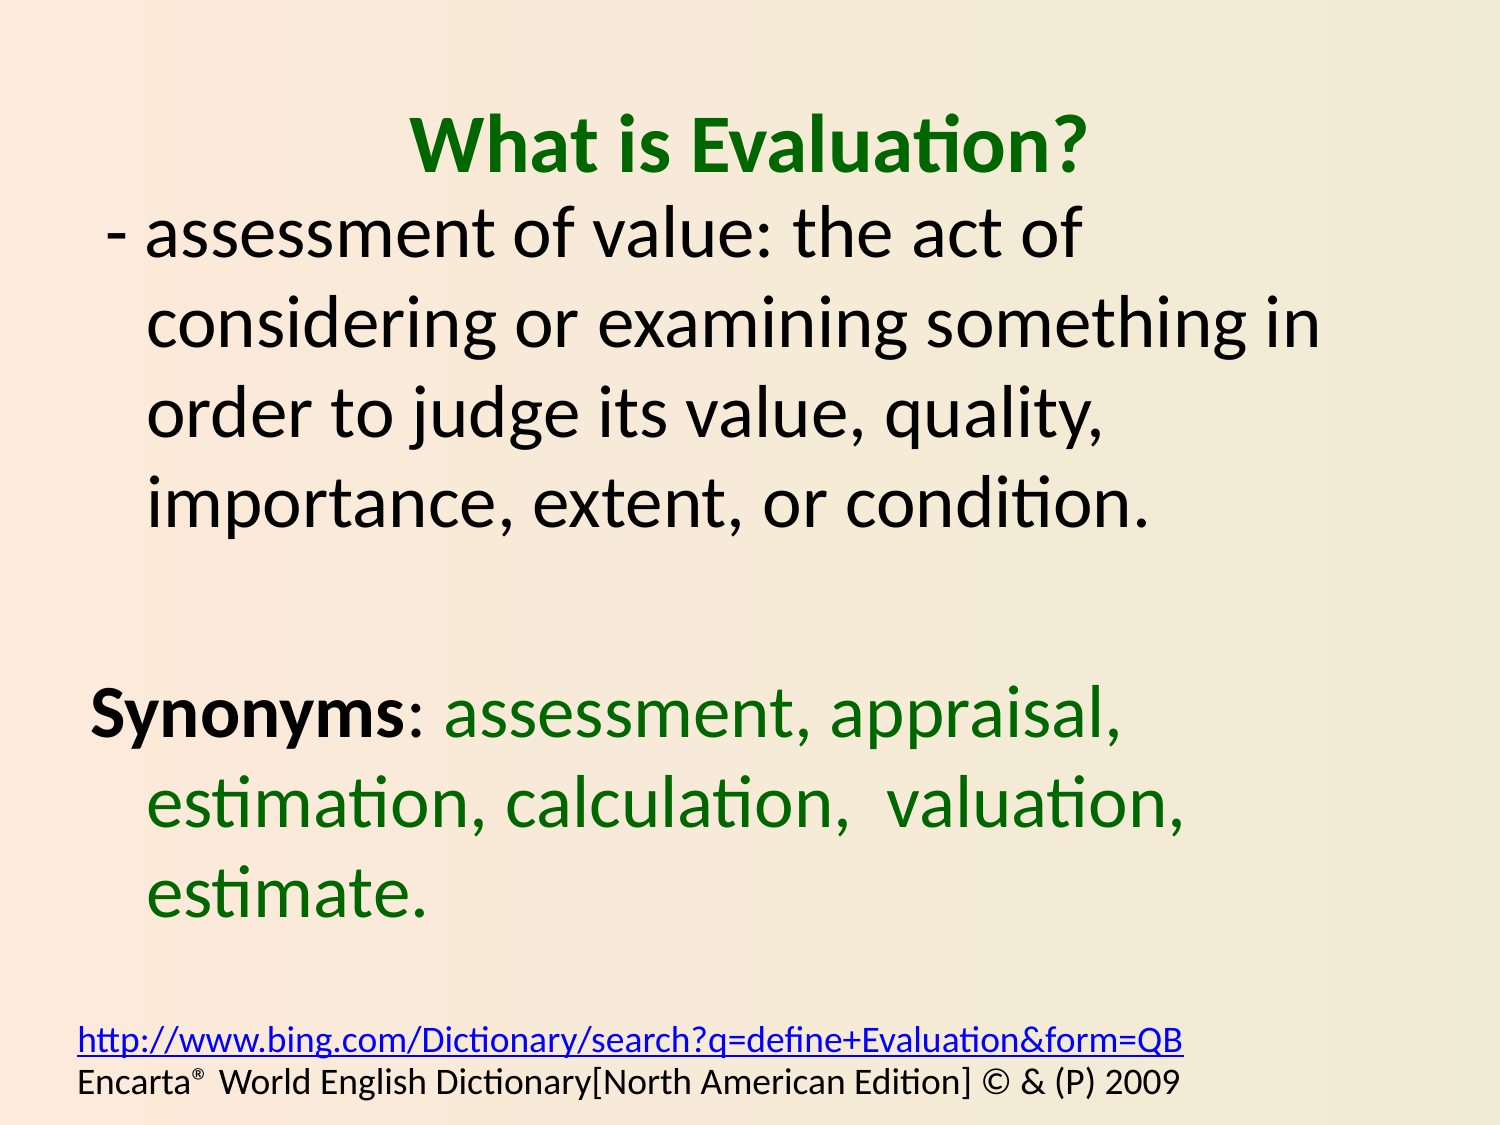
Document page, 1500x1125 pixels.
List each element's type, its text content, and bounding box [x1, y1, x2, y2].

text_box http://www.bing.com/Dictionary/search?q=define+Evaluation&form=QB [62, 962, 1213, 1049]
title What is Evaluation? [75, 45, 1425, 174]
list - assessment of value: the act of considering or examining something in order to judge its value, quality, importance, extent, or condition. Synonyms: assessment, appraisal, estimation, calculation, valuation, estimate. [75, 174, 1425, 1038]
text_box Encarta® World English Dictionary[North American Edition] © & (P) 2009 [62, 1049, 1248, 1110]
